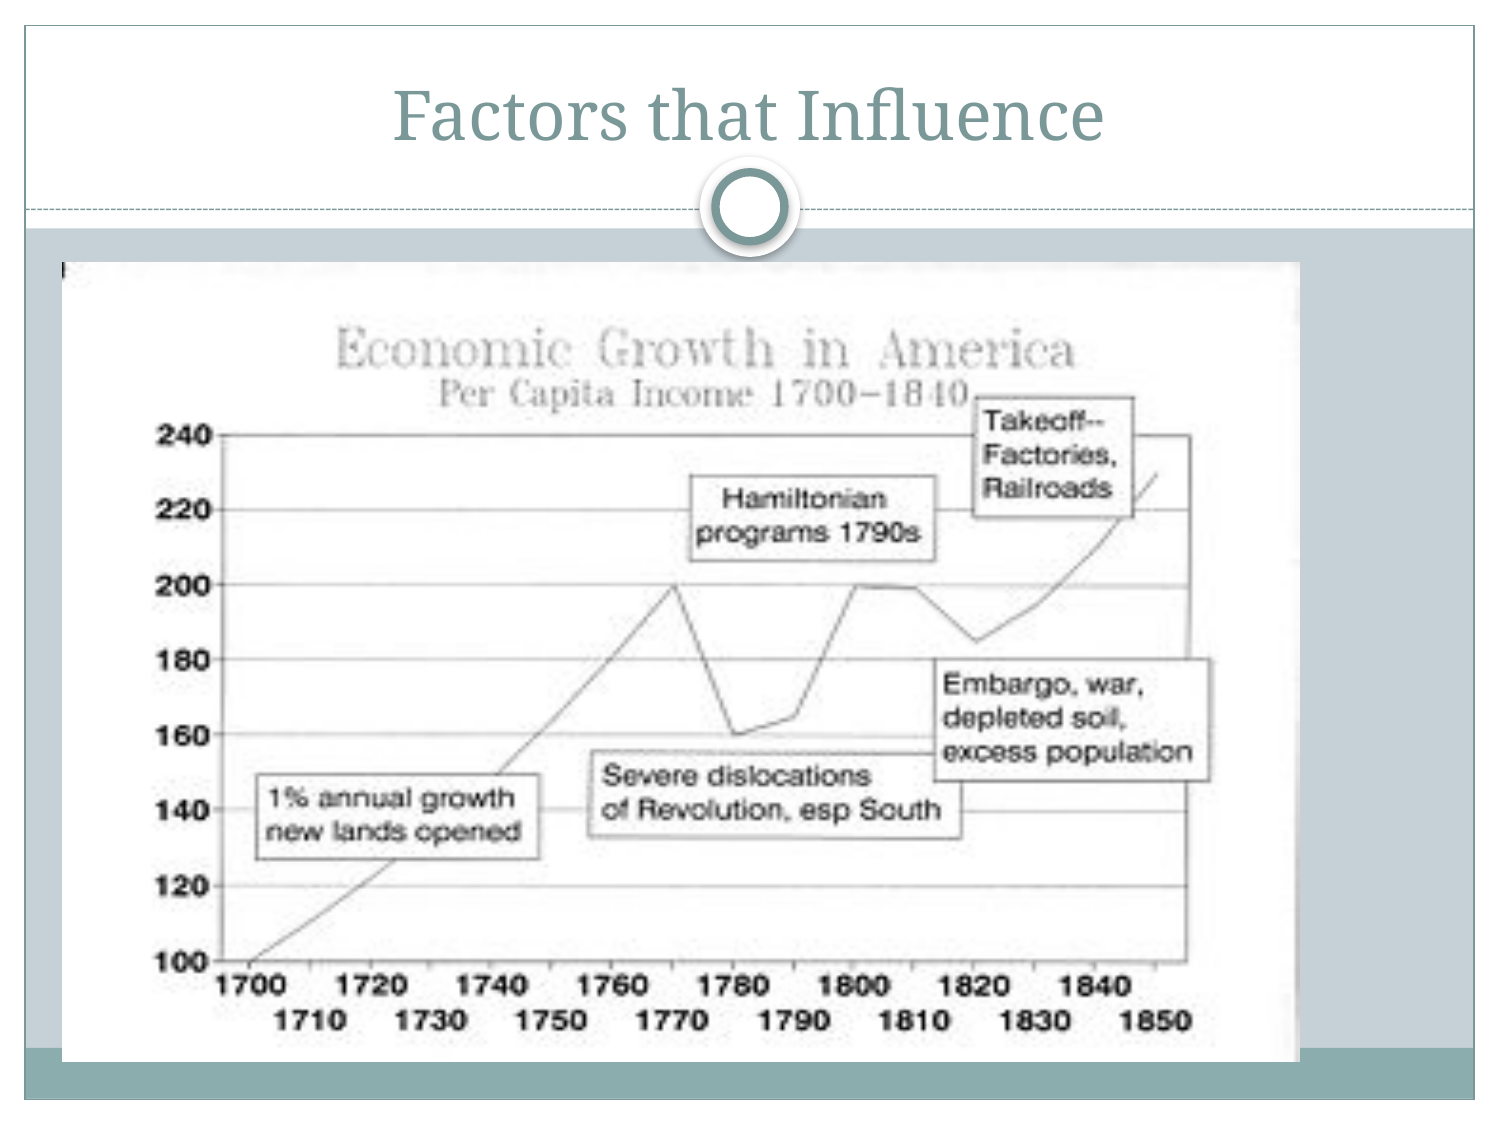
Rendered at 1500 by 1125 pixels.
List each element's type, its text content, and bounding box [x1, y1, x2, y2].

title Factors that Influence [49, 37, 1450, 162]
picture [62, 262, 1301, 1062]
